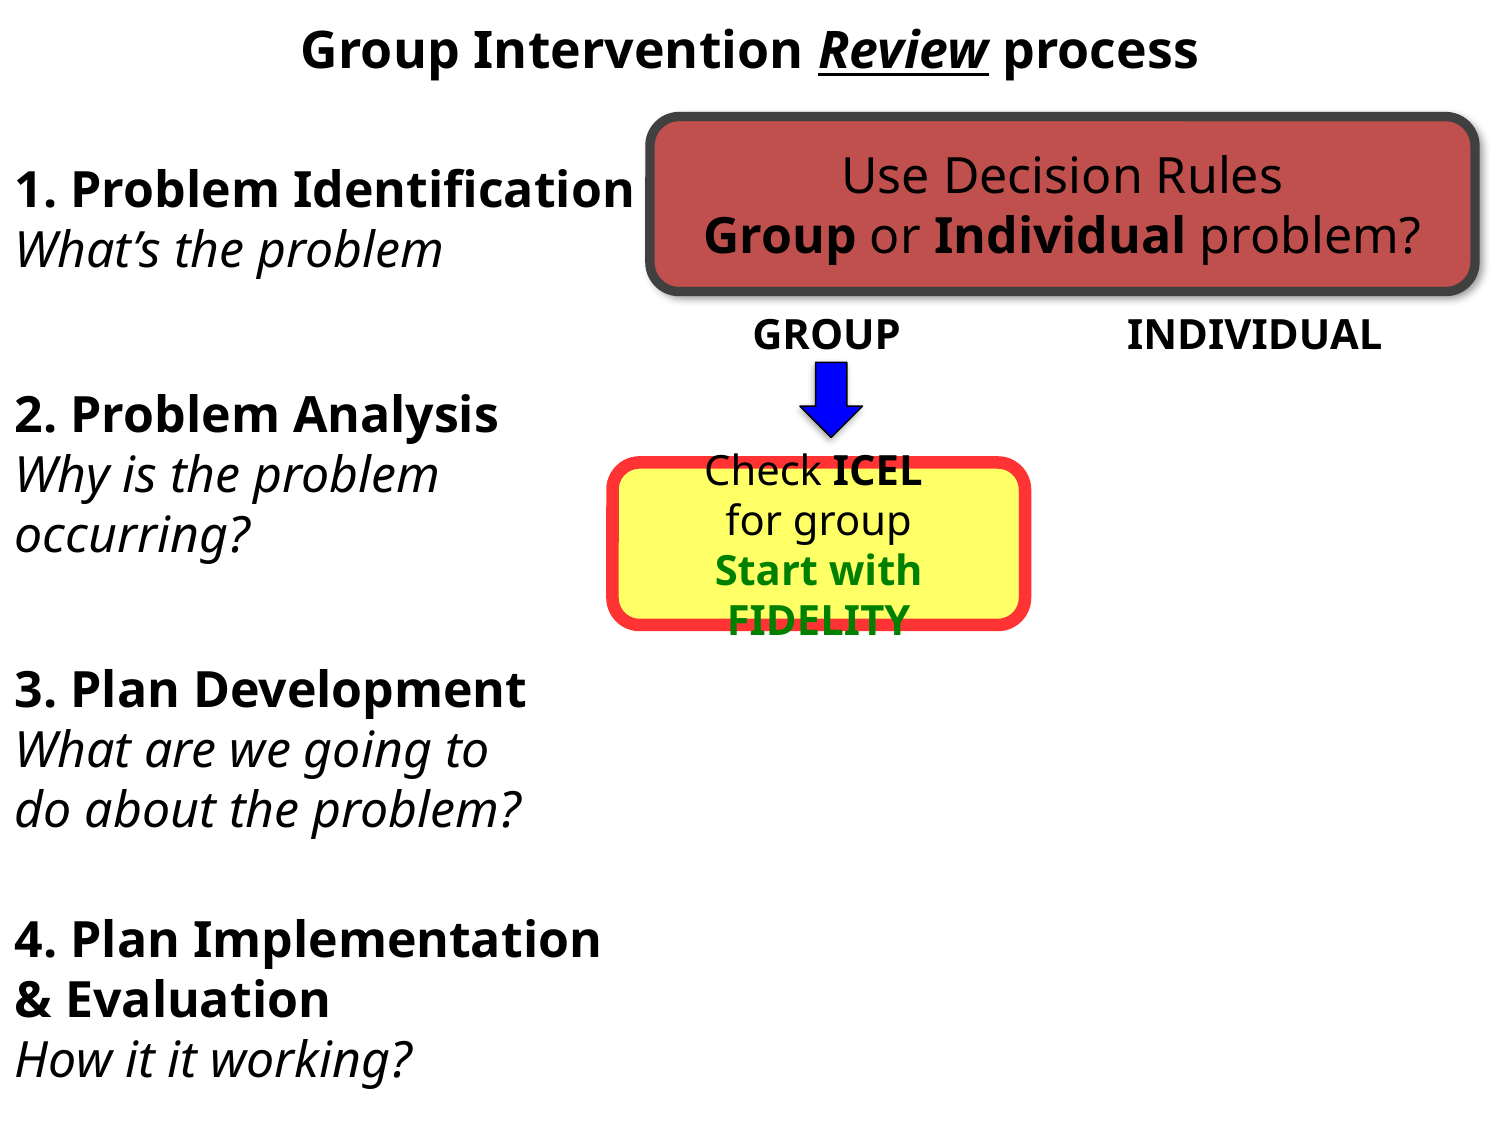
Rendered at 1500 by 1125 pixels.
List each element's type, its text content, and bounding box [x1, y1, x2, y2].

text_box 3. Plan Development What are we going to do about the problem? [0, 649, 575, 845]
title Group Intervention Review process [0, 8, 1500, 88]
text_box 2. Problem Analysis Why is the problem occurring? [0, 374, 662, 570]
text_box Check ICEL for group Start with FIDELITY [610, 460, 1028, 628]
text_box GROUP [737, 299, 925, 365]
text_box [799, 365, 864, 438]
text_box INDIVIDUAL [1112, 299, 1413, 365]
text_box 4. Plan Implementation & Evaluation How it it working? [0, 899, 663, 1095]
text_box Use Decision Rules Group or Individual problem? [647, 114, 1478, 294]
text_box 1. Problem Identification What’s the problem [0, 149, 651, 285]
